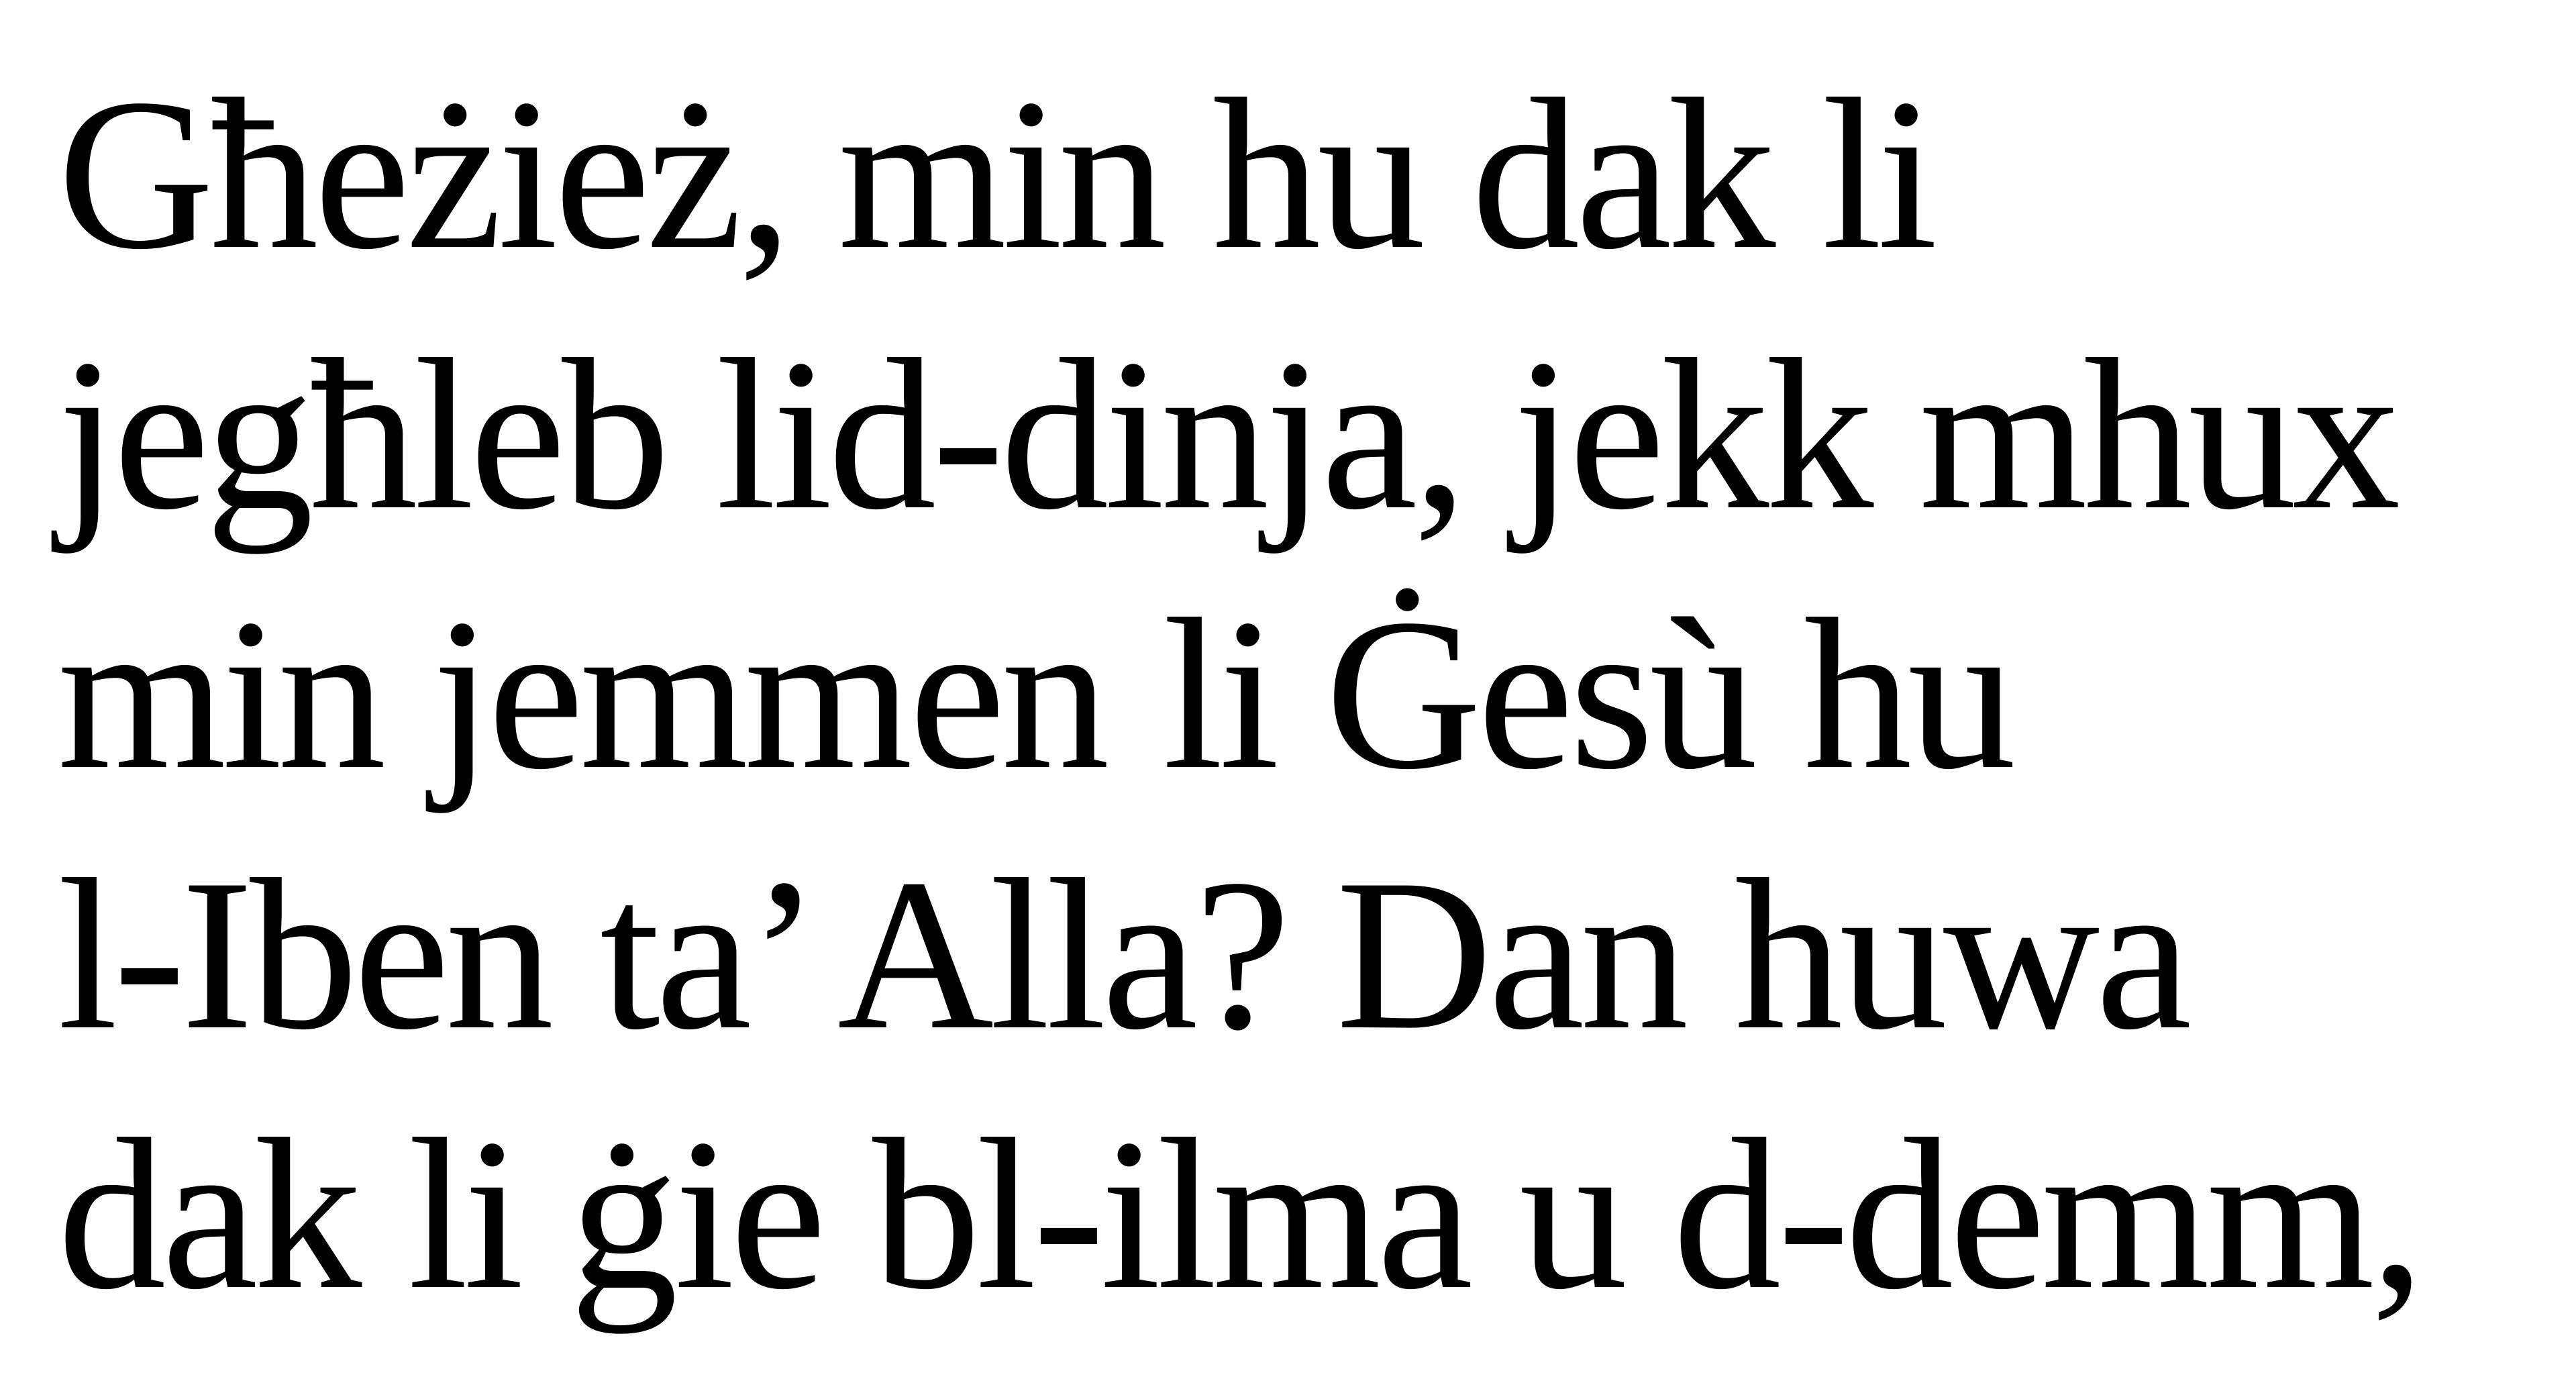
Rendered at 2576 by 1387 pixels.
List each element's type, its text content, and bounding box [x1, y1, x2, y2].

text_box Għeżież, min hu dak li jegħleb lid-dinja, jekk mhux min jemmen li Ġesù hu l-Iben ta’ Alla? Dan huwa dak li ġie bl-ilma u d-demm, [35, 19, 2532, 1342]
